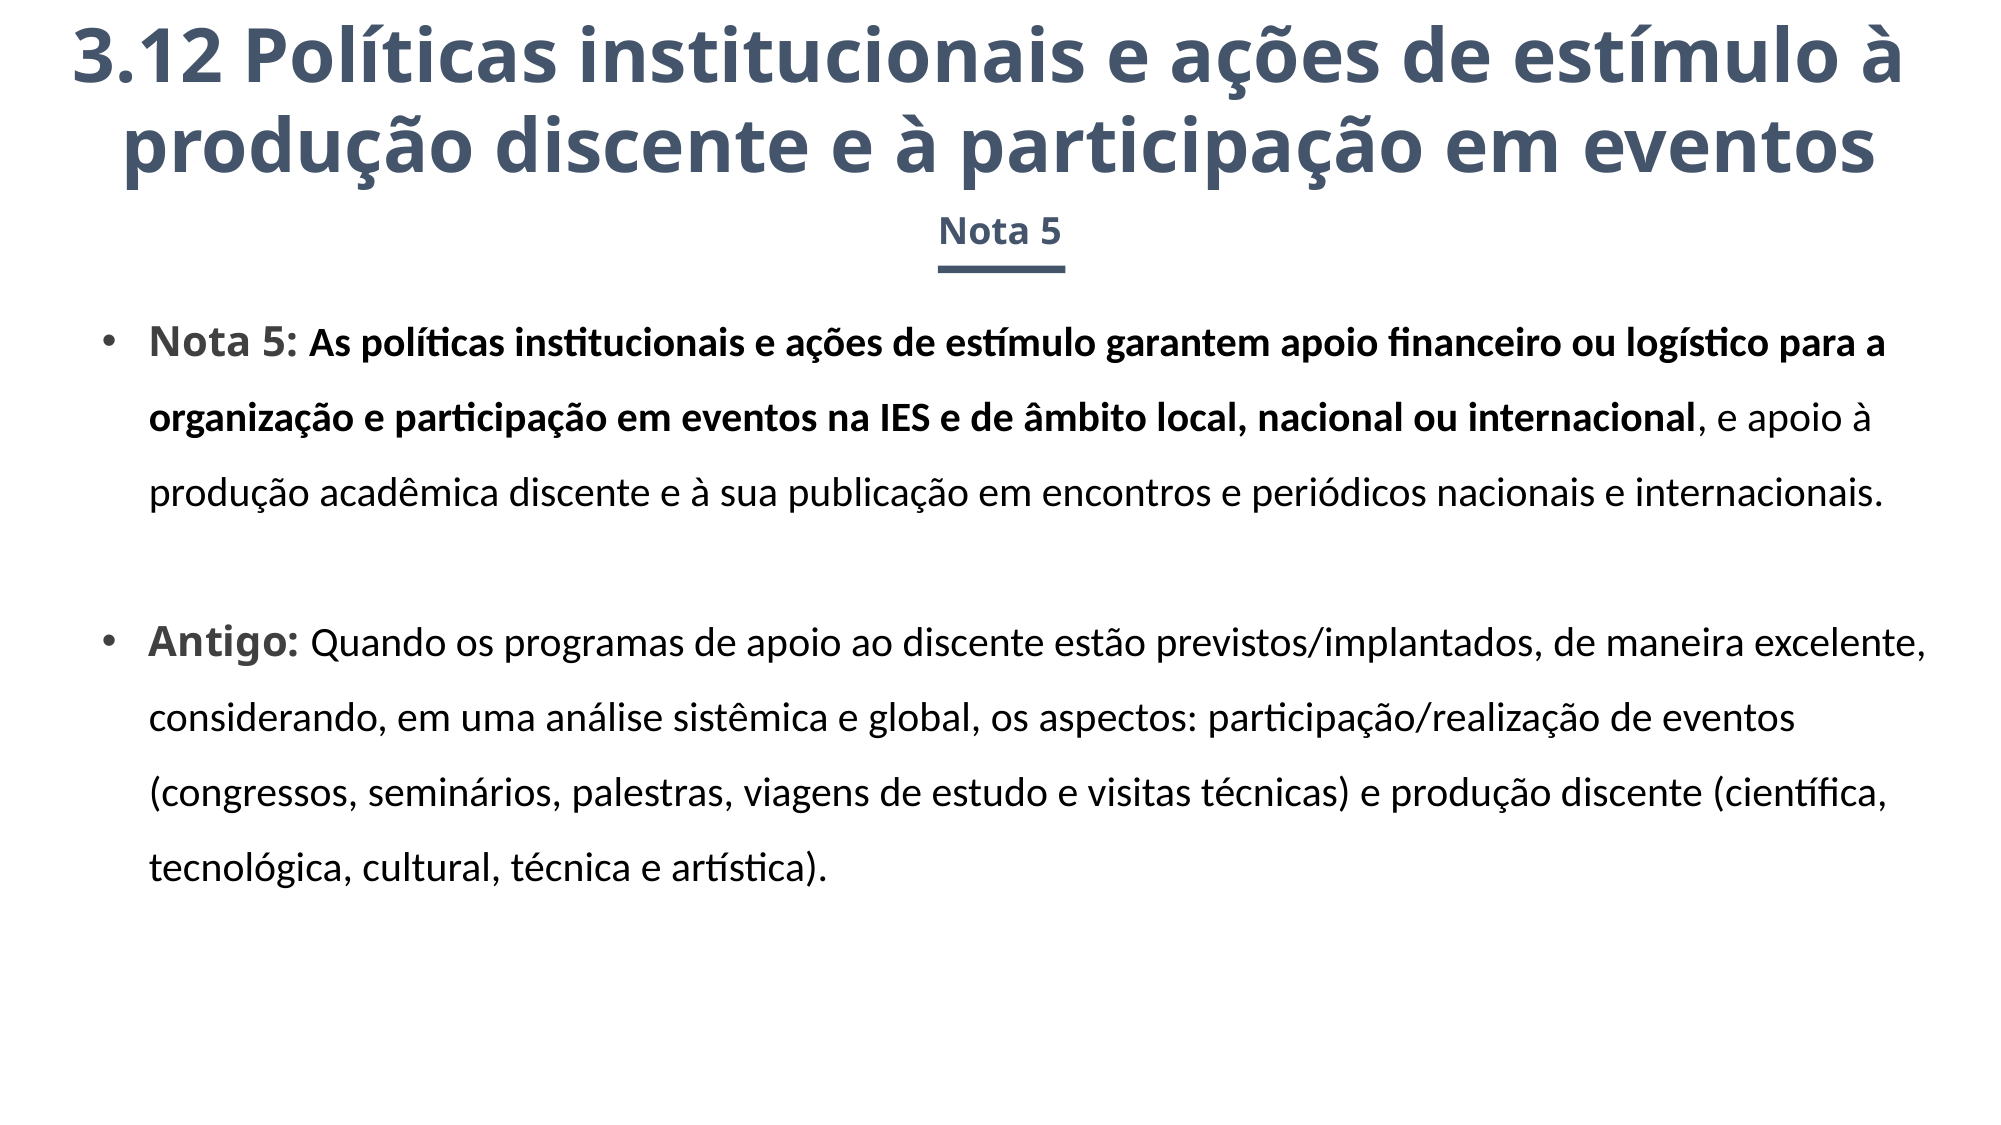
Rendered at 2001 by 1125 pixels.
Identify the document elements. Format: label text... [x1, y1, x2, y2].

text_box [937, 265, 1066, 274]
text_box Nota 5 [930, 203, 1070, 256]
text_box 3.12 Políticas institucionais e ações de estímulo à produção discente e à participação em eventos [65, 3, 1935, 192]
text_box Nota 5: As políticas institucionais e ações de estímulo garantem apoio financeiro ou logístico para a organização e participação em eventos na IES e de âmbito local, nacional ou internacional, e apoio à produção acadêmica discente e à sua publicação em encontros e periódicos nacionais e internacionais. Antigo: Quando os programas de apoio ao discente estão previstos/implantados, de maneira excelente, considerando, em uma análise sistêmica e global, os aspectos: participação/realização de eventos (congressos, seminários, palestras, viagens de estudo e visitas técnicas) e produção discente (científica, tecnológica, cultural, técnica e artística). [87, 282, 1976, 898]
